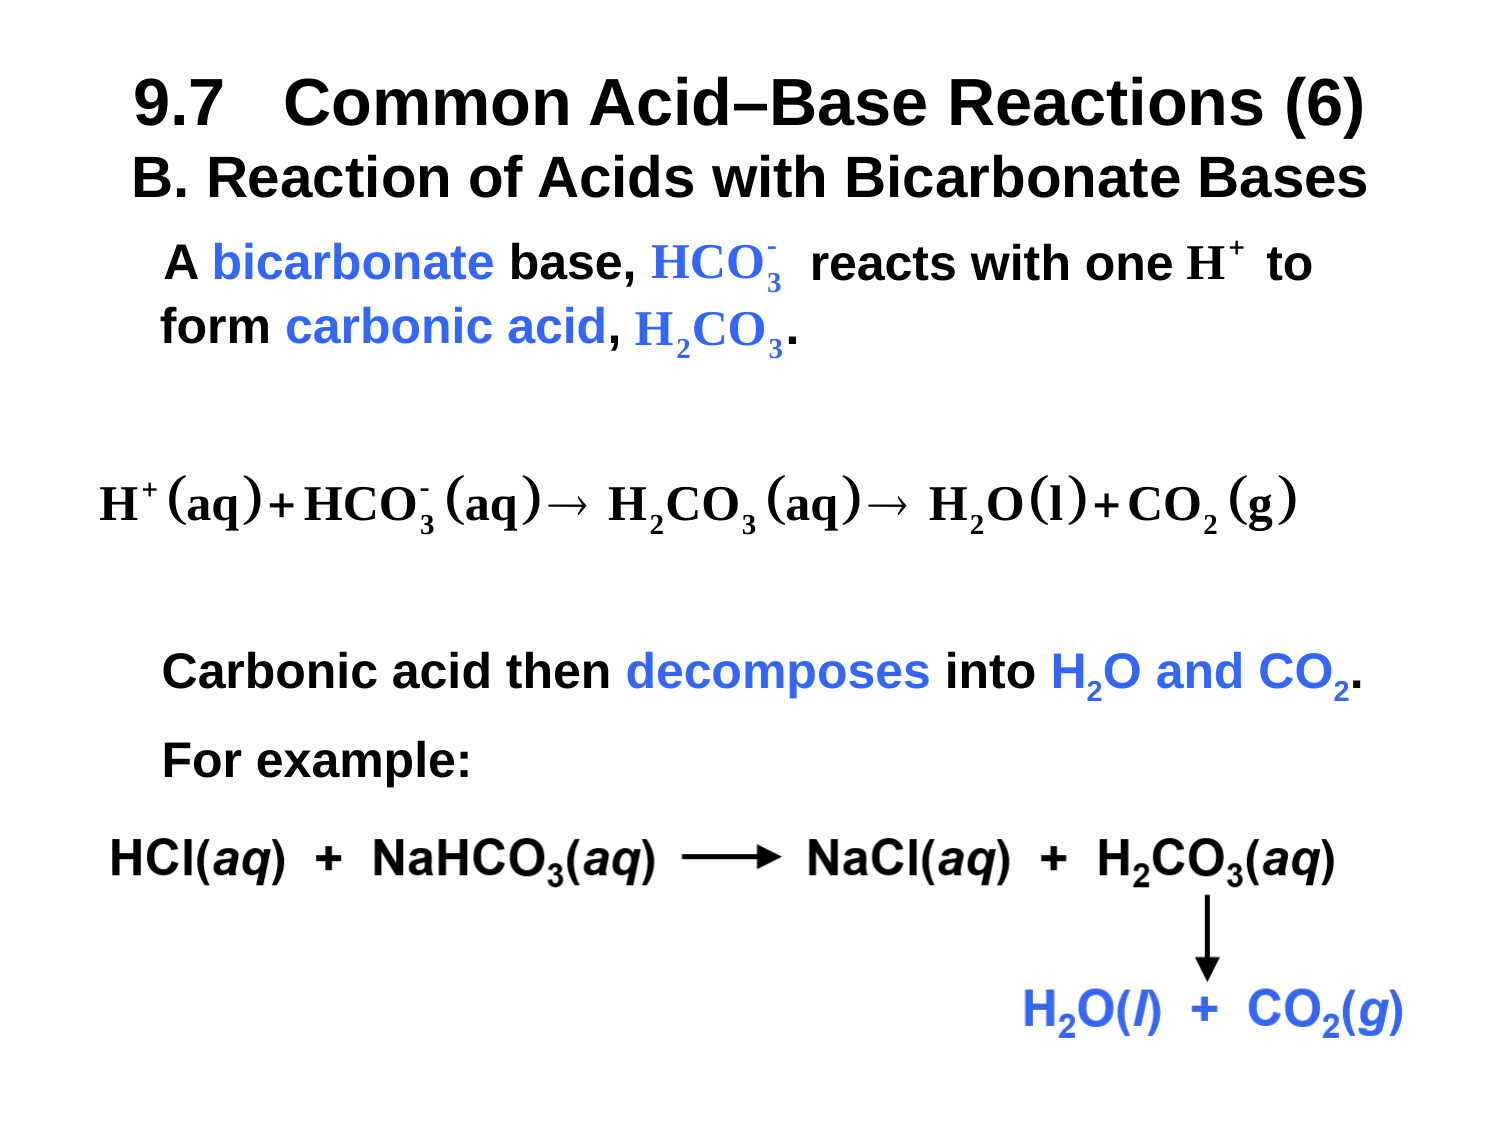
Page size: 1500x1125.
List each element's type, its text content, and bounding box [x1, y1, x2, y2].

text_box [95, 470, 1297, 545]
title 9.7 Common Acid–Base Reactions (6) [75, 54, 1425, 142]
picture [77, 810, 1449, 1067]
list . [770, 286, 842, 373]
list to [1251, 223, 1346, 303]
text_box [647, 228, 788, 298]
list Reaction of Acids with Bicarbonate Bases [88, 143, 1414, 206]
list Carbonic acid then decomposes into H2O and CO2. For example: [146, 631, 1435, 806]
list reacts with one [794, 223, 1244, 306]
list A bicarbonate base, [148, 228, 645, 285]
list form carbonic acid, [144, 285, 677, 373]
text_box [1182, 229, 1251, 284]
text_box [630, 300, 788, 364]
